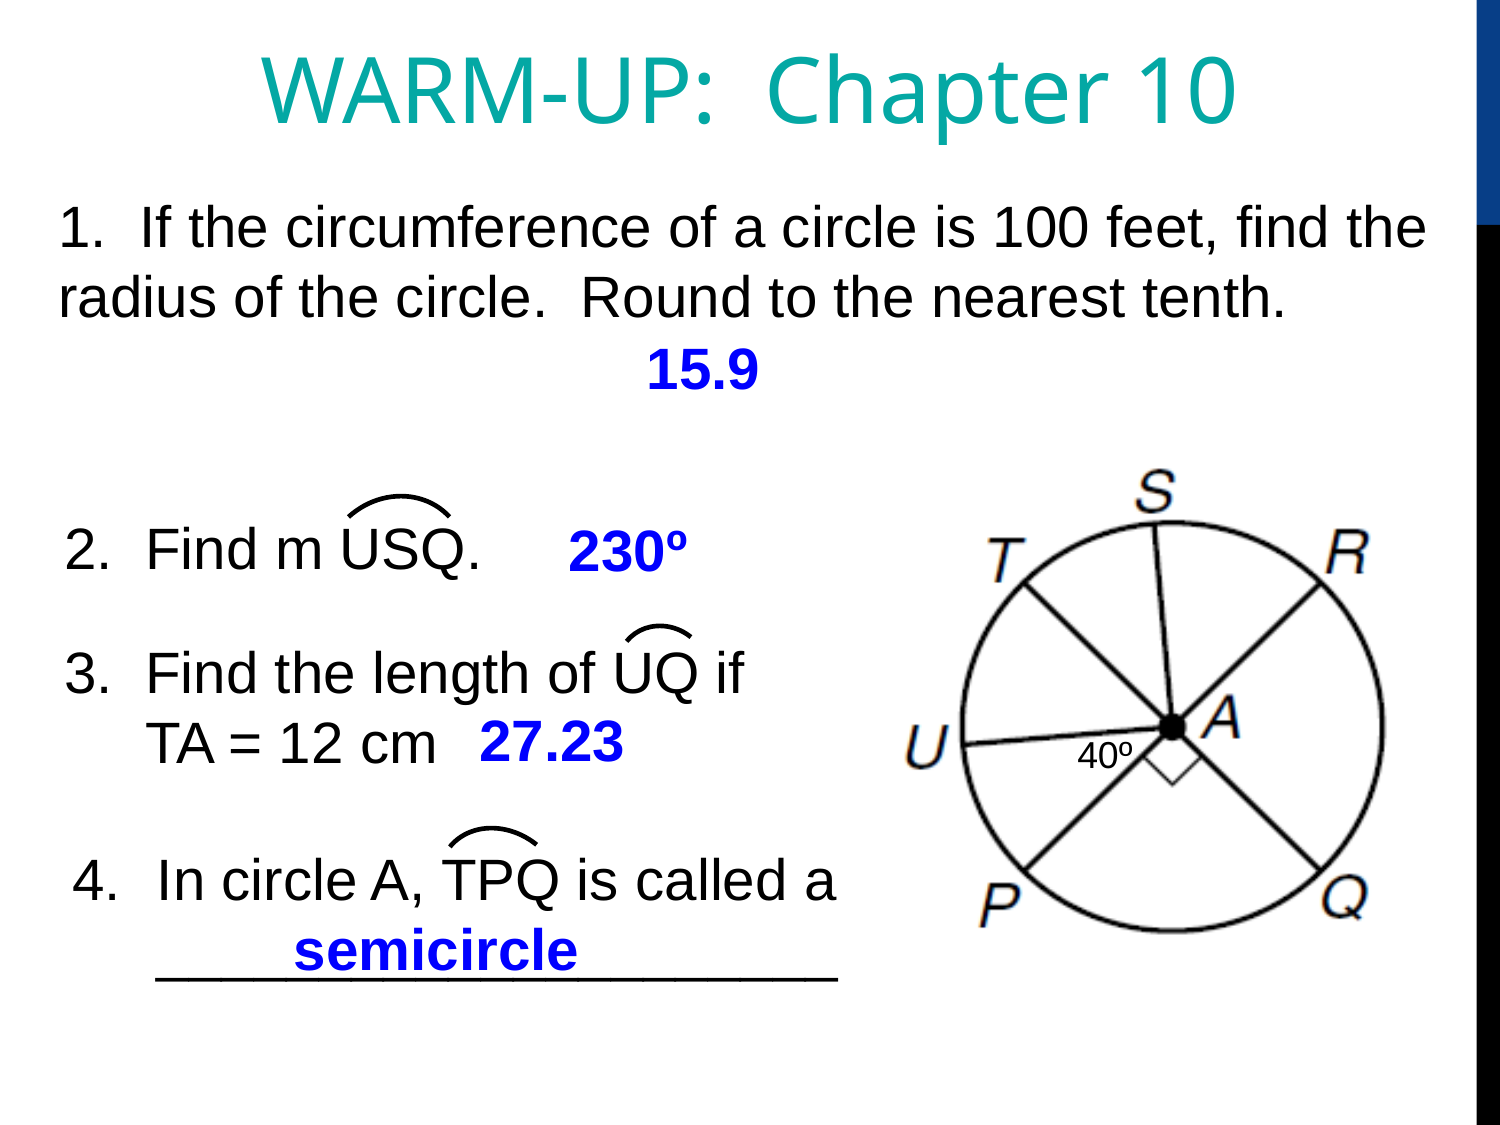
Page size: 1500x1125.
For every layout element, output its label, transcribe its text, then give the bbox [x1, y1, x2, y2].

text_box 2. Find m USQ. [49, 504, 819, 589]
text_box [347, 495, 451, 568]
text_box [449, 827, 538, 889]
text_box 3. Find the length of UQ if TA = 12 cm [49, 628, 780, 783]
text_box semicircle [279, 905, 705, 990]
text_box WARM-UP: Chapter 10 [74, 24, 1425, 182]
text_box 1. If the circumference of a circle is 100 feet, find the radius of the circle. Round to the nearest tenth. [43, 182, 1457, 337]
text_box 27.23 [464, 696, 765, 781]
text_box 230º [554, 506, 819, 591]
text_box In circle A, TPQ is called a _____________________ [57, 835, 825, 990]
text_box 15.9 [632, 323, 932, 409]
picture [821, 425, 1463, 985]
text_box [625, 624, 692, 672]
